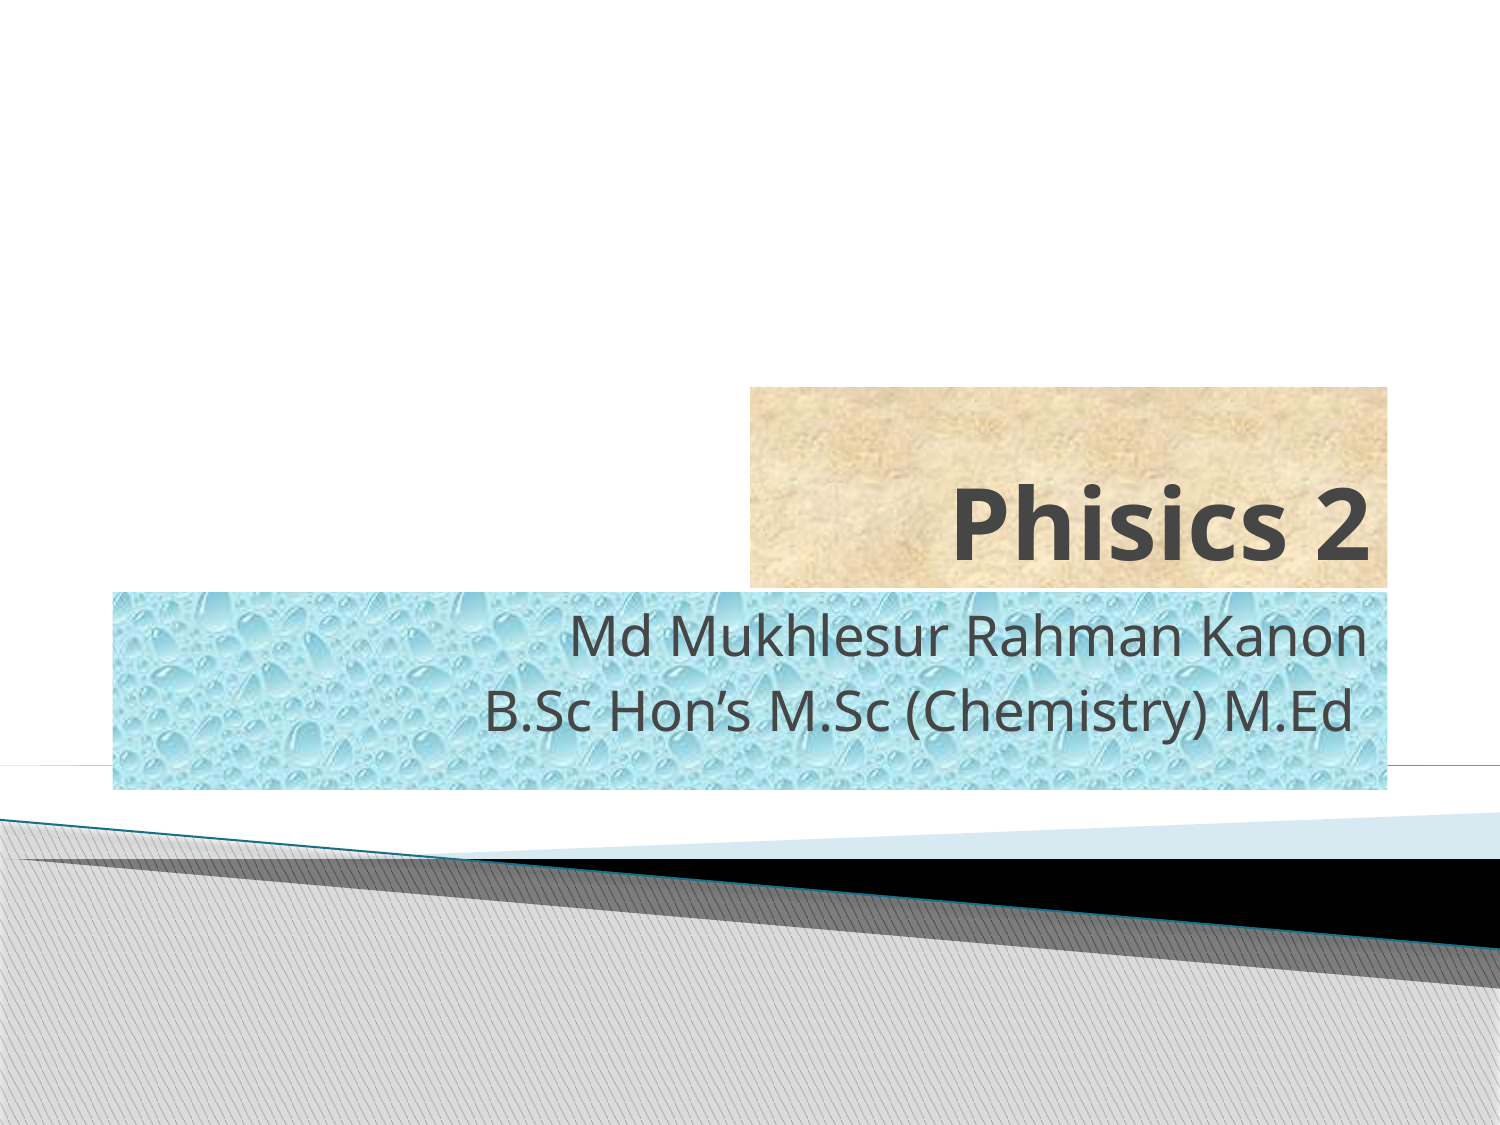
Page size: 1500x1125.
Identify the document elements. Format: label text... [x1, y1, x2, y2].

picture [5, 859, 1500, 989]
subtitle Md Mukhlesur Rahman Kanon B.Sc Hon’s M.Sc (Chemistry) M.Ed [112, 592, 1388, 790]
title Phisics 2 [750, 387, 1388, 588]
